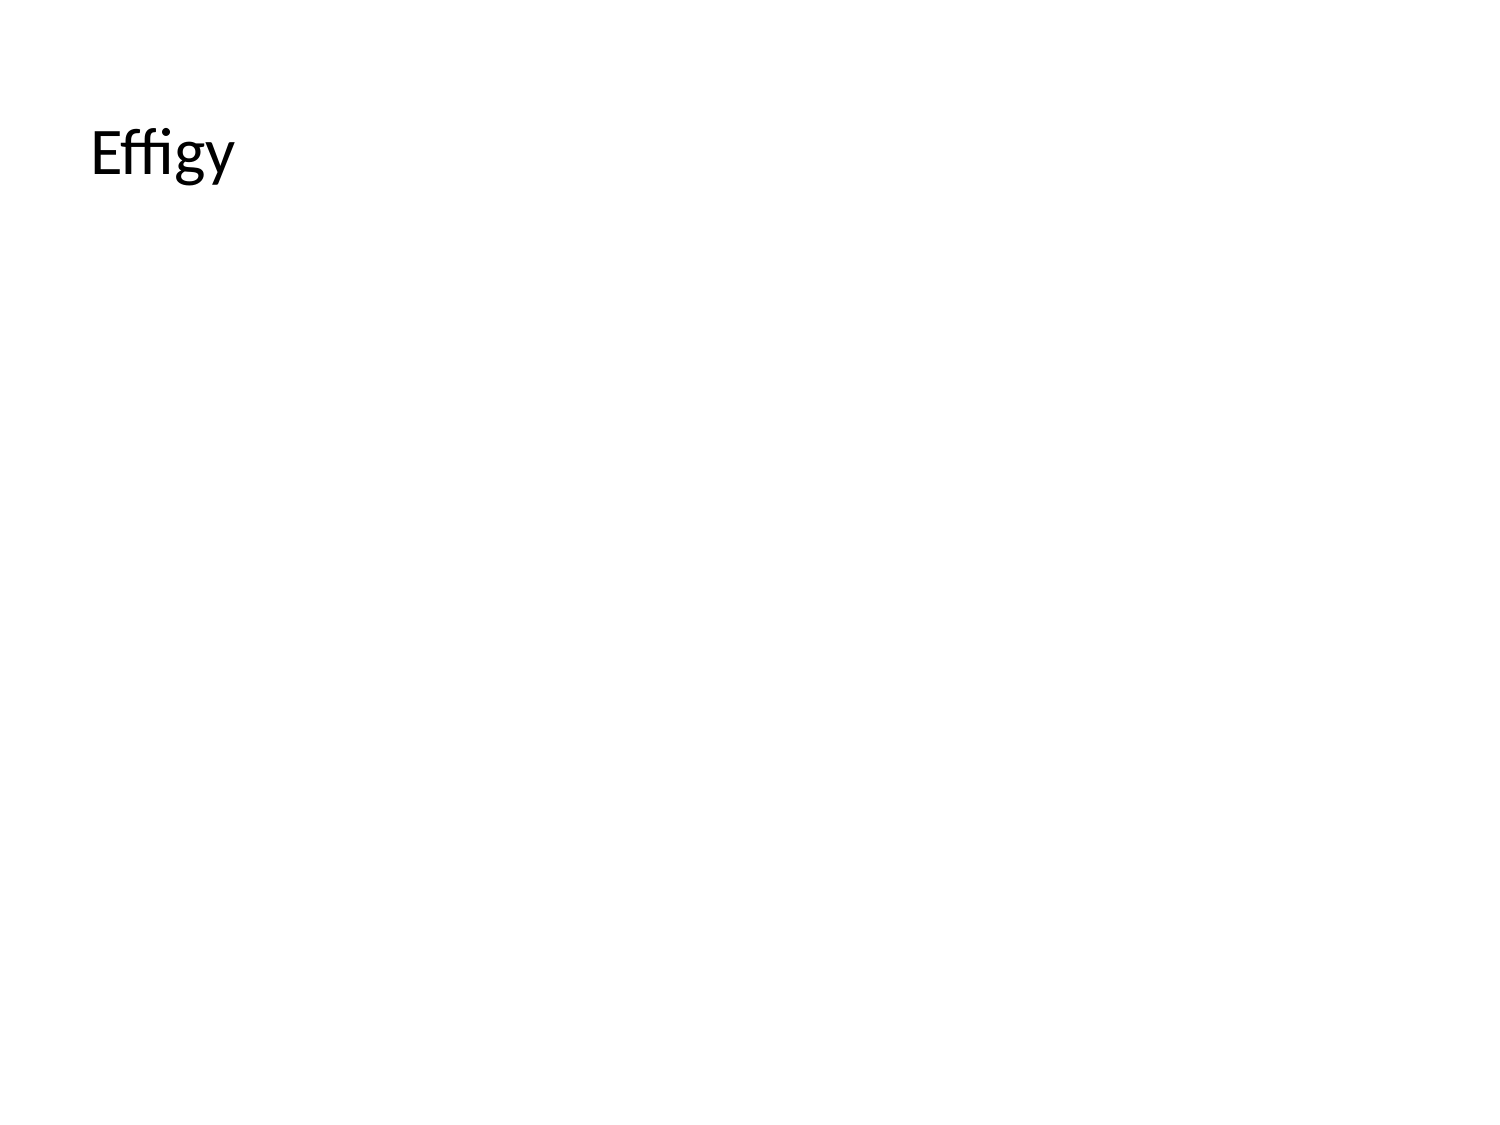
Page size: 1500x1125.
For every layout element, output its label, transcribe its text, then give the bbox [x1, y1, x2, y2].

list Effigy [75, 99, 1425, 1005]
